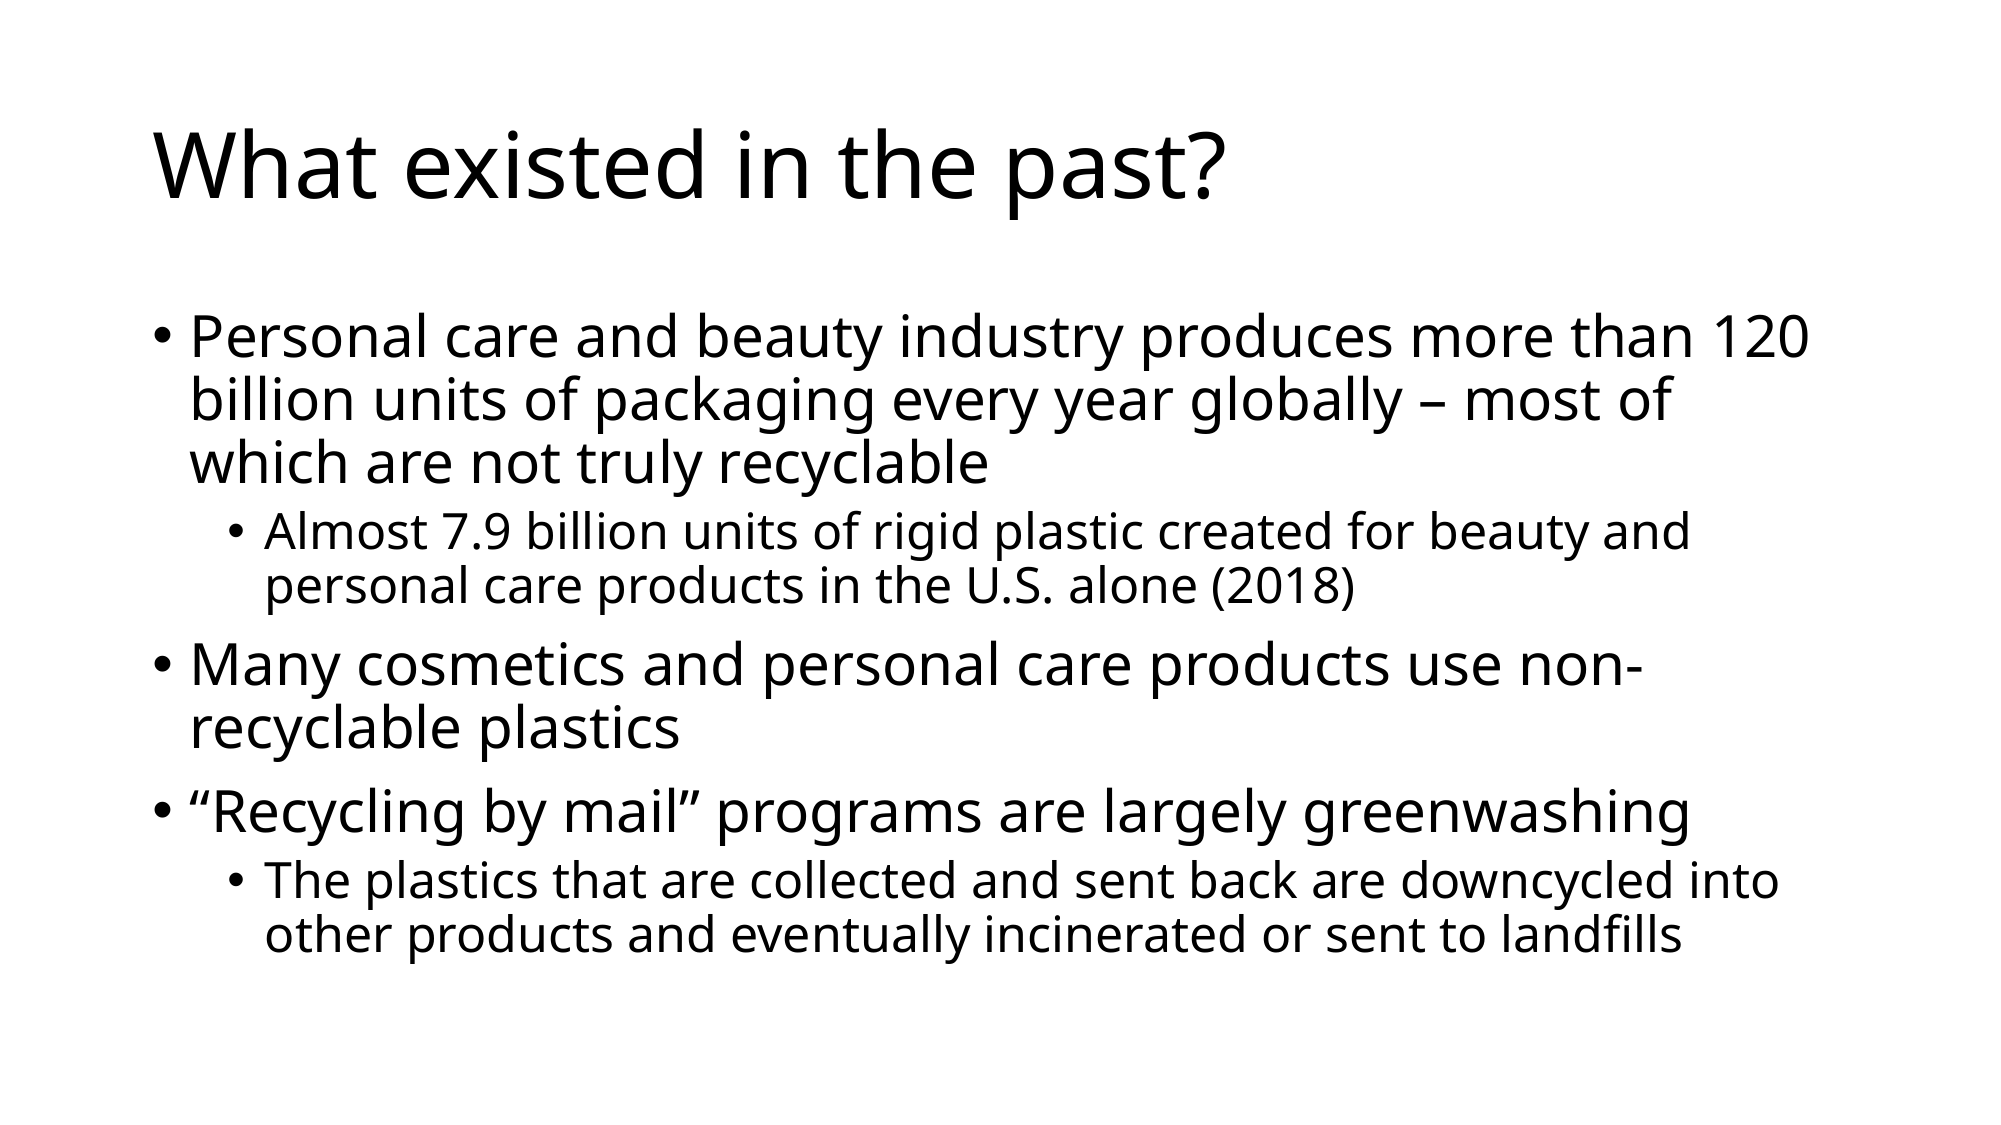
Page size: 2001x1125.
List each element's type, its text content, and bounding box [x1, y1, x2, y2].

list Personal care and beauty industry produces more than 120 billion units of packaging every year globally – most of which are not truly recyclable Almost 7.9 billion units of rigid plastic created for beauty and personal care products in the U.S. alone (2018) Many cosmetics and personal care products use non-recyclable plastics “Recycling by mail” programs are largely greenwashing The plastics that are collected and sent back are downcycled into other products and eventually incinerated or sent to landfills [137, 299, 1863, 1014]
title What existed in the past? [137, 59, 1863, 278]
